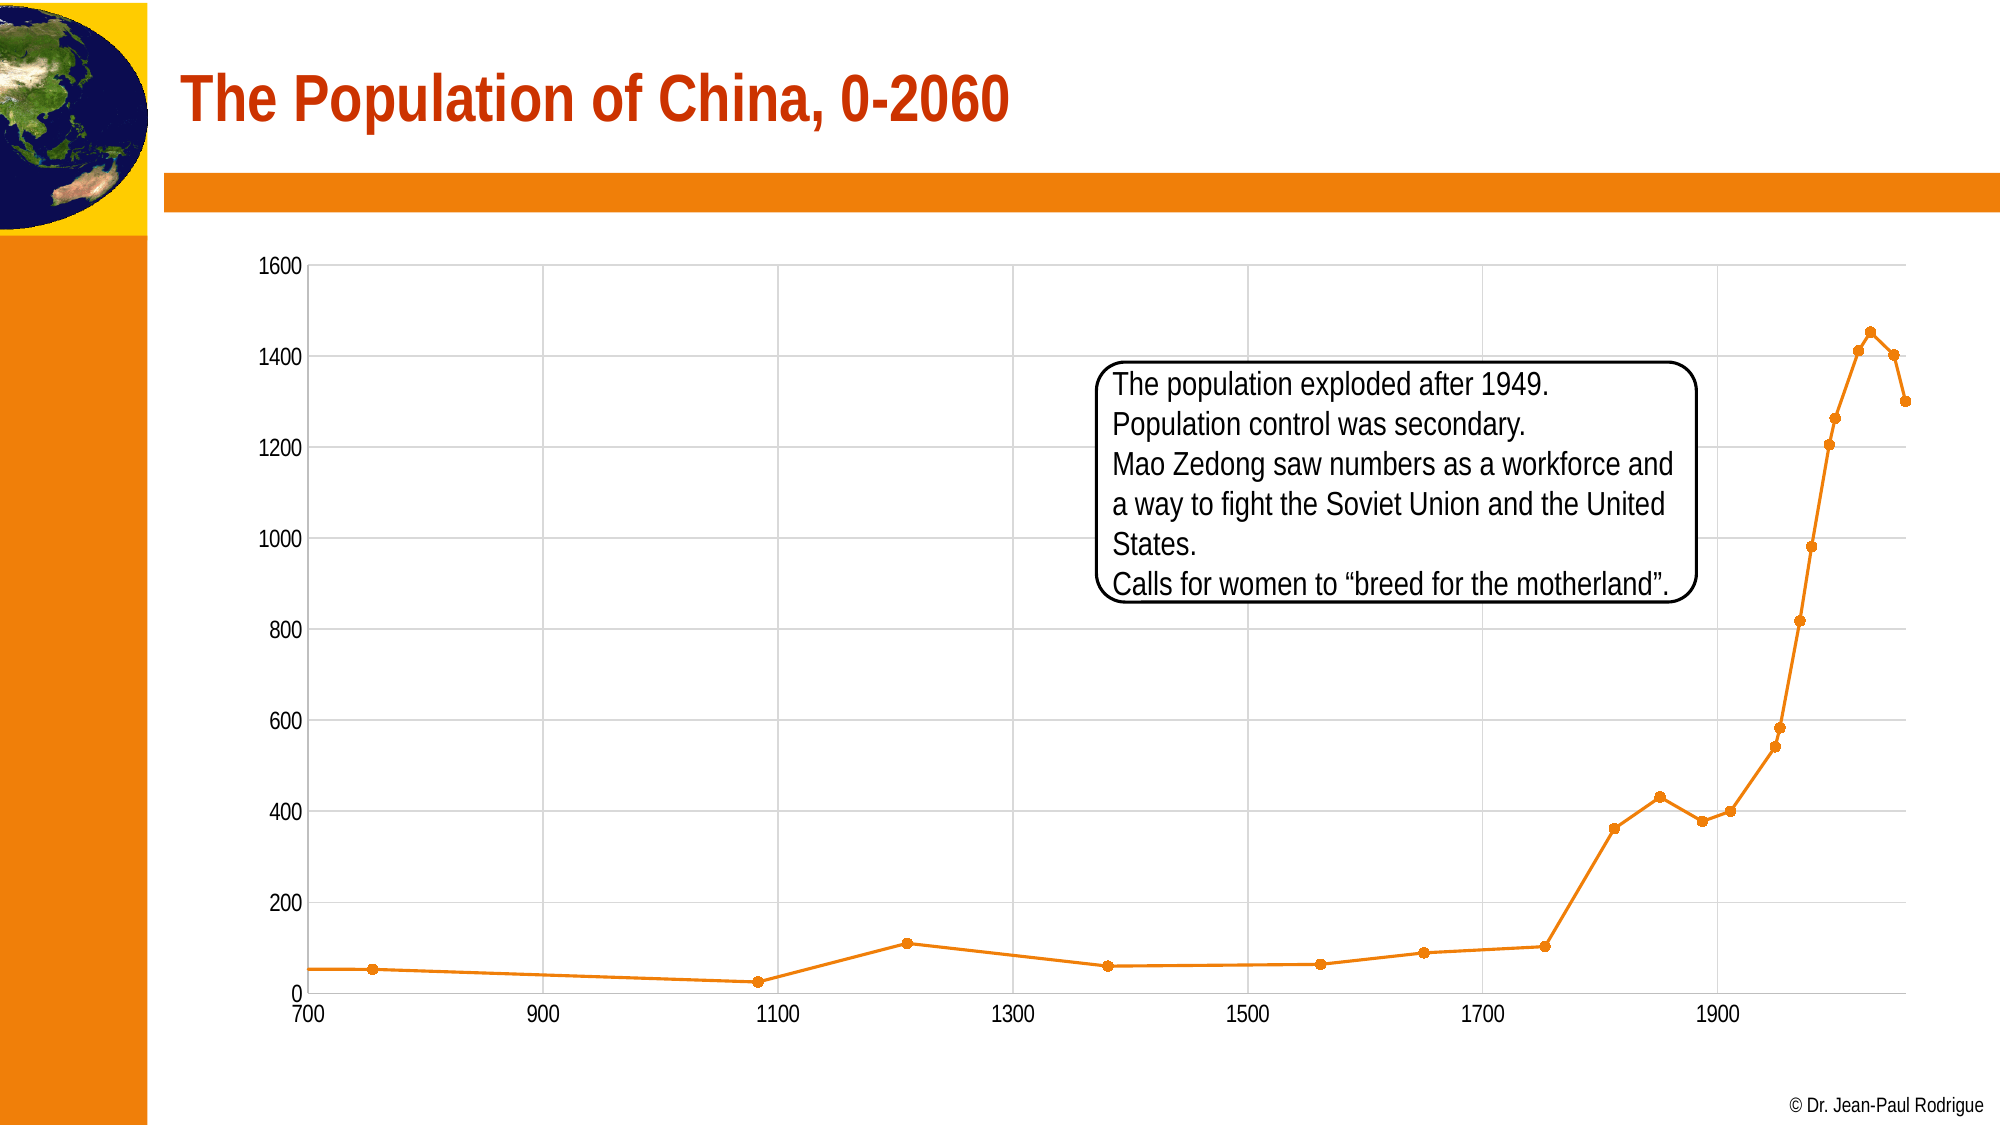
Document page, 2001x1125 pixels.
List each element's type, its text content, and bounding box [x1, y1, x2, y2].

picture [0, 3, 149, 231]
title The Population of China, 0-2060 [165, 16, 1966, 173]
chart [165, 214, 1966, 1084]
